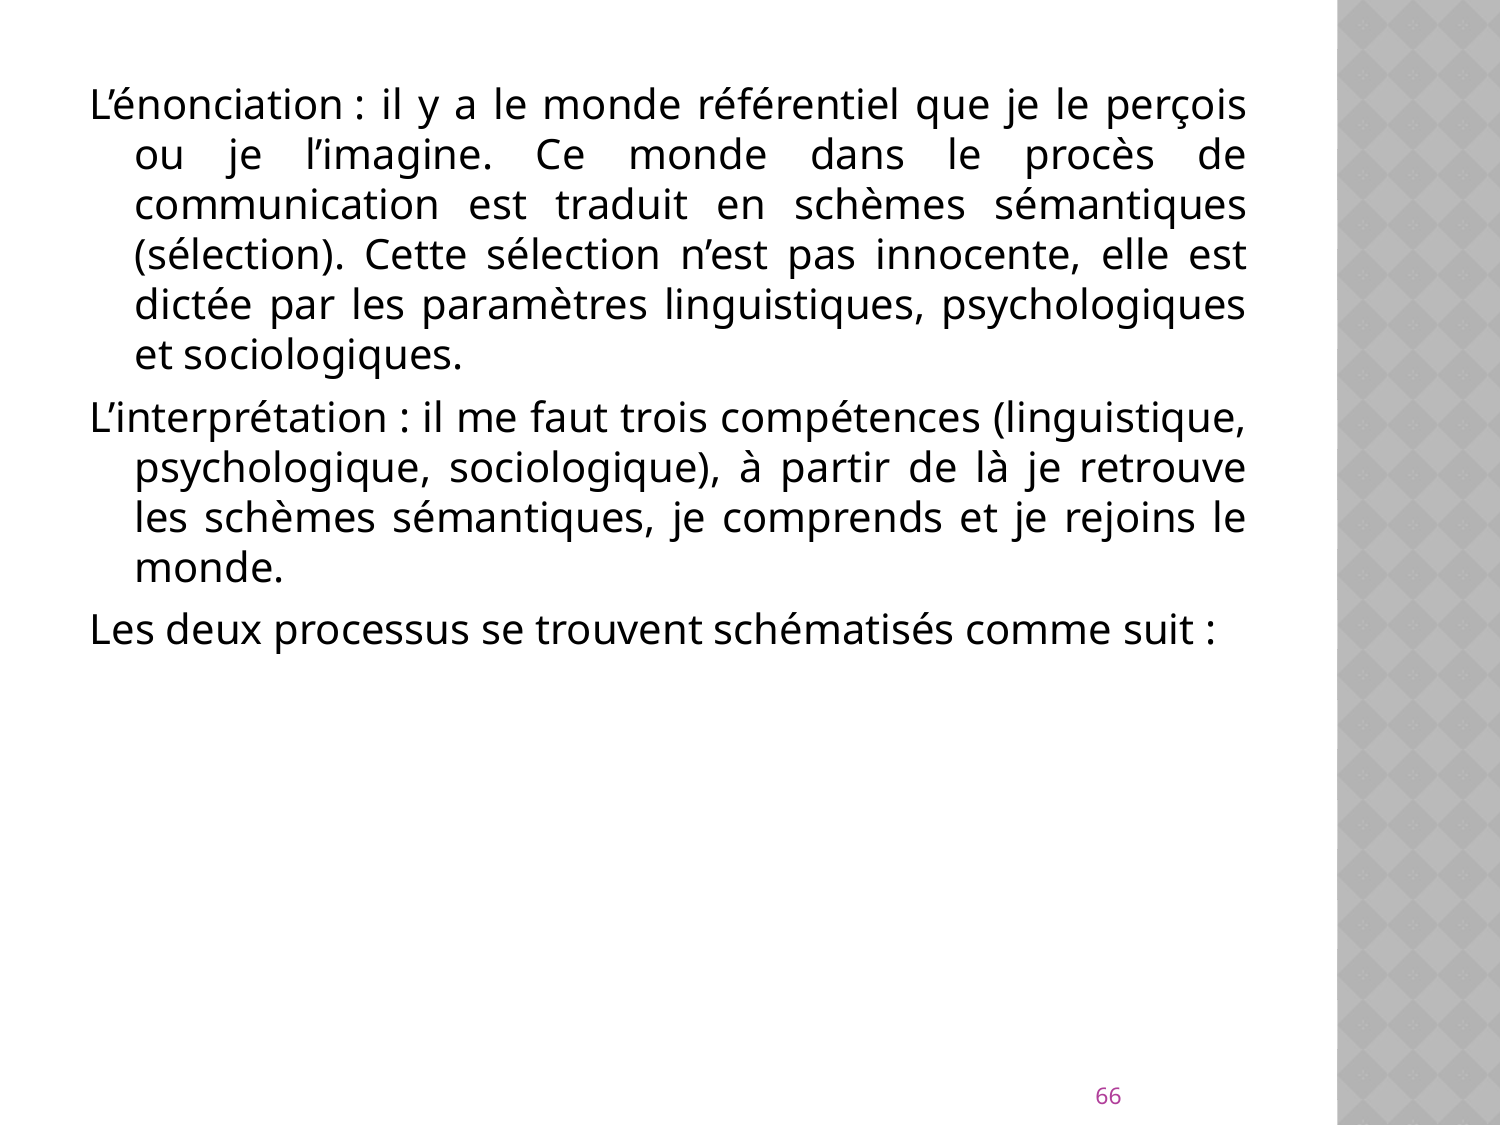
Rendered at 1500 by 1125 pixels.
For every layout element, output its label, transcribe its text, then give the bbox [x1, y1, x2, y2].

slide_number 66 [1025, 1075, 1122, 1113]
list L’énonciation : il y a le monde référentiel que je le perçois ou je l’imagine. Ce monde dans le procès de communication est traduit en schèmes sémantiques (sélection). Cette sélection n’est pas innocente, elle est dictée par les paramètres linguistiques, psychologiques et sociologiques. L’interprétation : il me faut trois compétences (linguistique, psychologique, sociologique), à partir de là je retrouve les schèmes sémantiques, je comprends et je rejoins le monde. Les deux processus se trouvent schématisés comme suit : [75, 70, 1263, 1059]
